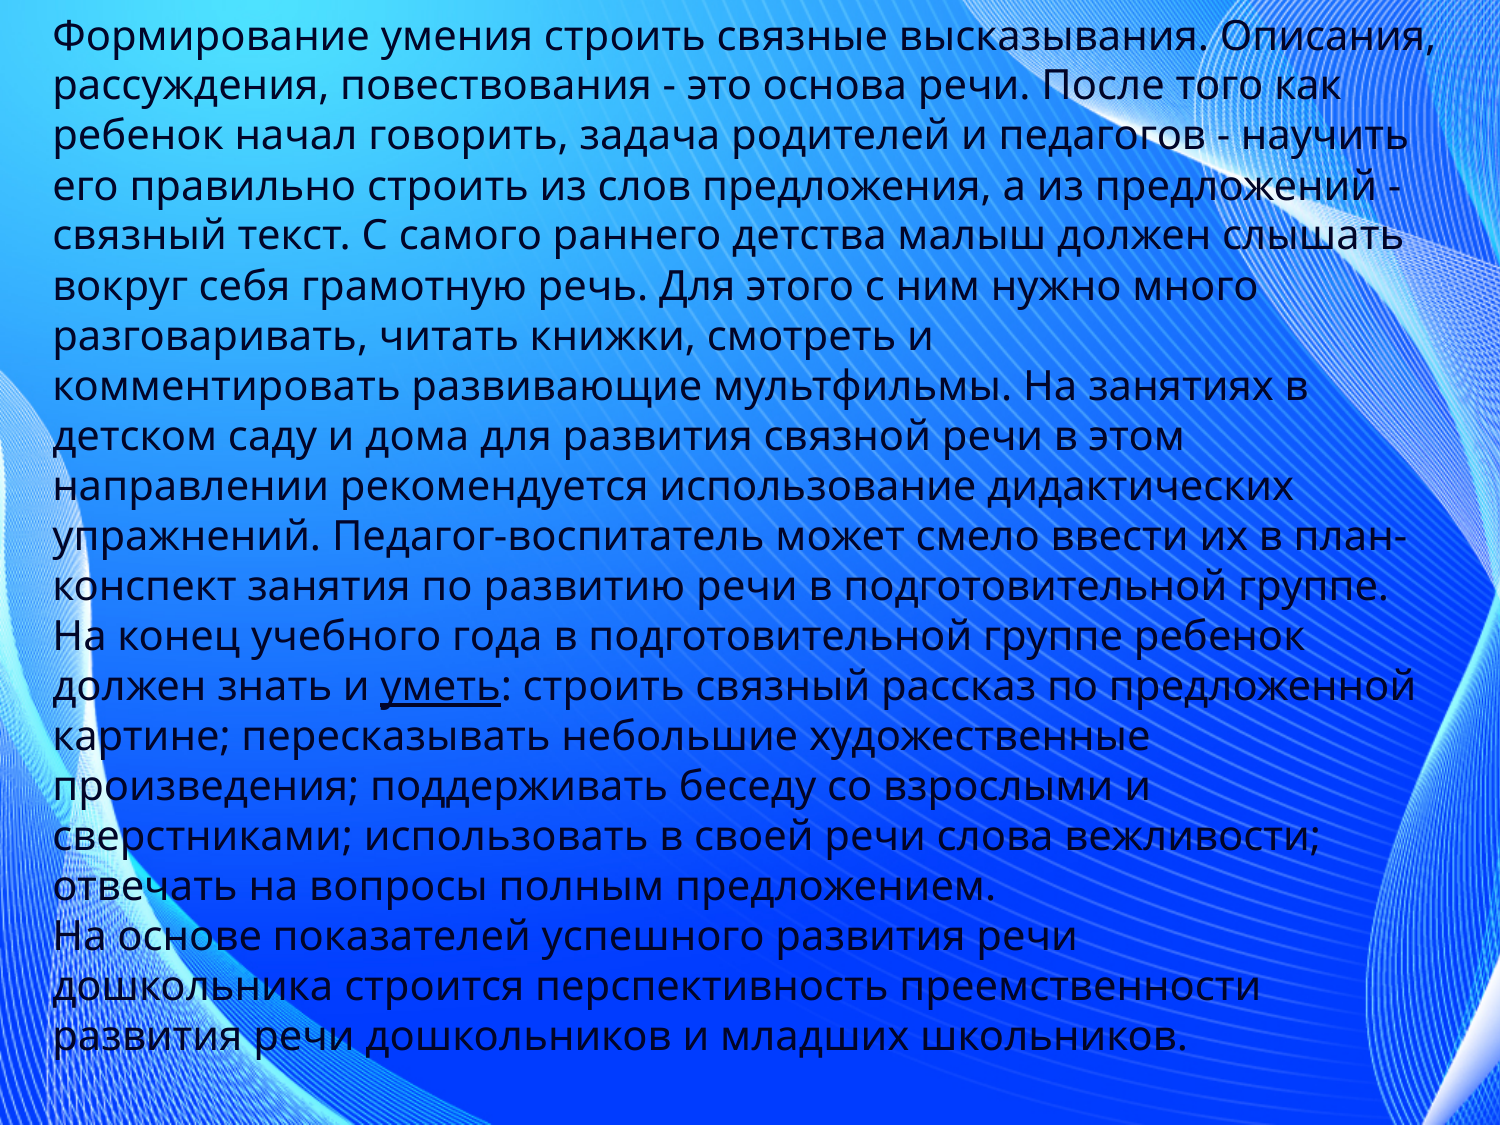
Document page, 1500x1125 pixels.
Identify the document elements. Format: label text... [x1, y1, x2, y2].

picture [0, 0, 1500, 1125]
text_box Формирование умения строить связные высказывания. Описания, рассуждения, повествования - это основа речи. После того как ребенок начал говорить, задача родителей и педагогов - научить его правильно строить из слов предложения, а из предложений - связный текст. С самого раннего детства малыш должен слышать вокруг себя грамотную речь. Для этого с ним нужно много разговаривать, читать книжки, смотреть и комментировать развивающие мультфильмы. На занятиях в детском саду и дома для развития связной речи в этом направлении рекомендуется использование дидактических упражнений. Педагог-воспитатель может смело ввести их в план-конспект занятия по развитию речи в подготовительной группе. На конец учебного года в подготовительной группе ребенок должен знать и уметь: строить связный рассказ по предложенной картине; пересказывать небольшие художественные произведения; поддерживать беседу со взрослыми и сверстниками; использовать в своей речи слова вежливости; отвечать на вопросы полным предложением. На основе показателей успешного развития речи дошкольника строится перспективность преемственности развития речи дошкольников и младших школьников. [37, 27, 1463, 1090]
